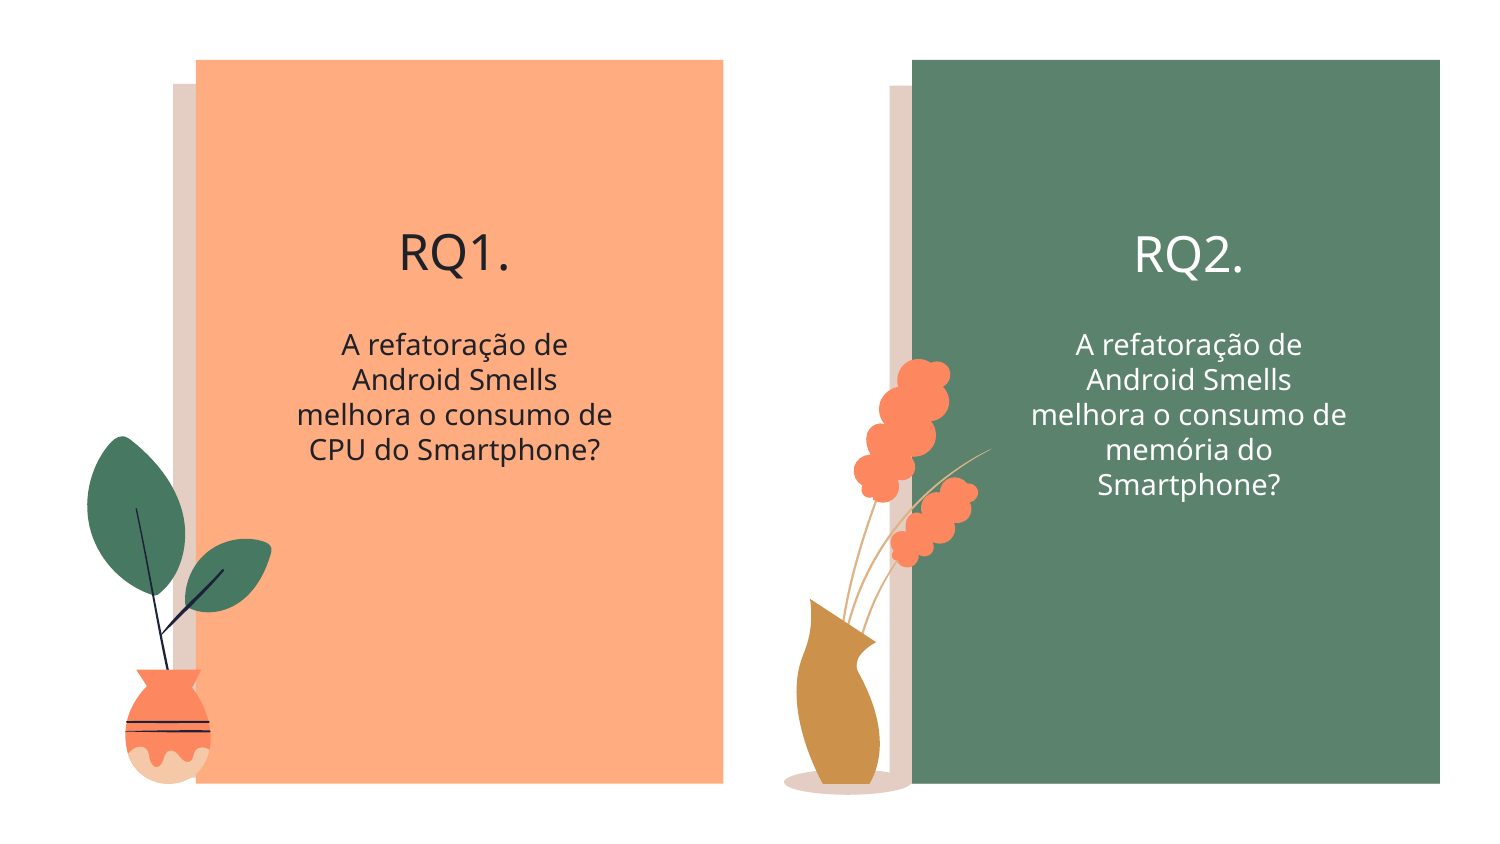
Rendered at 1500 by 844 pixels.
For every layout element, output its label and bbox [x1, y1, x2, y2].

text_box [172, 59, 724, 784]
text_box [779, 358, 993, 795]
text_box [874, 49, 1441, 784]
text_box [81, 436, 272, 785]
